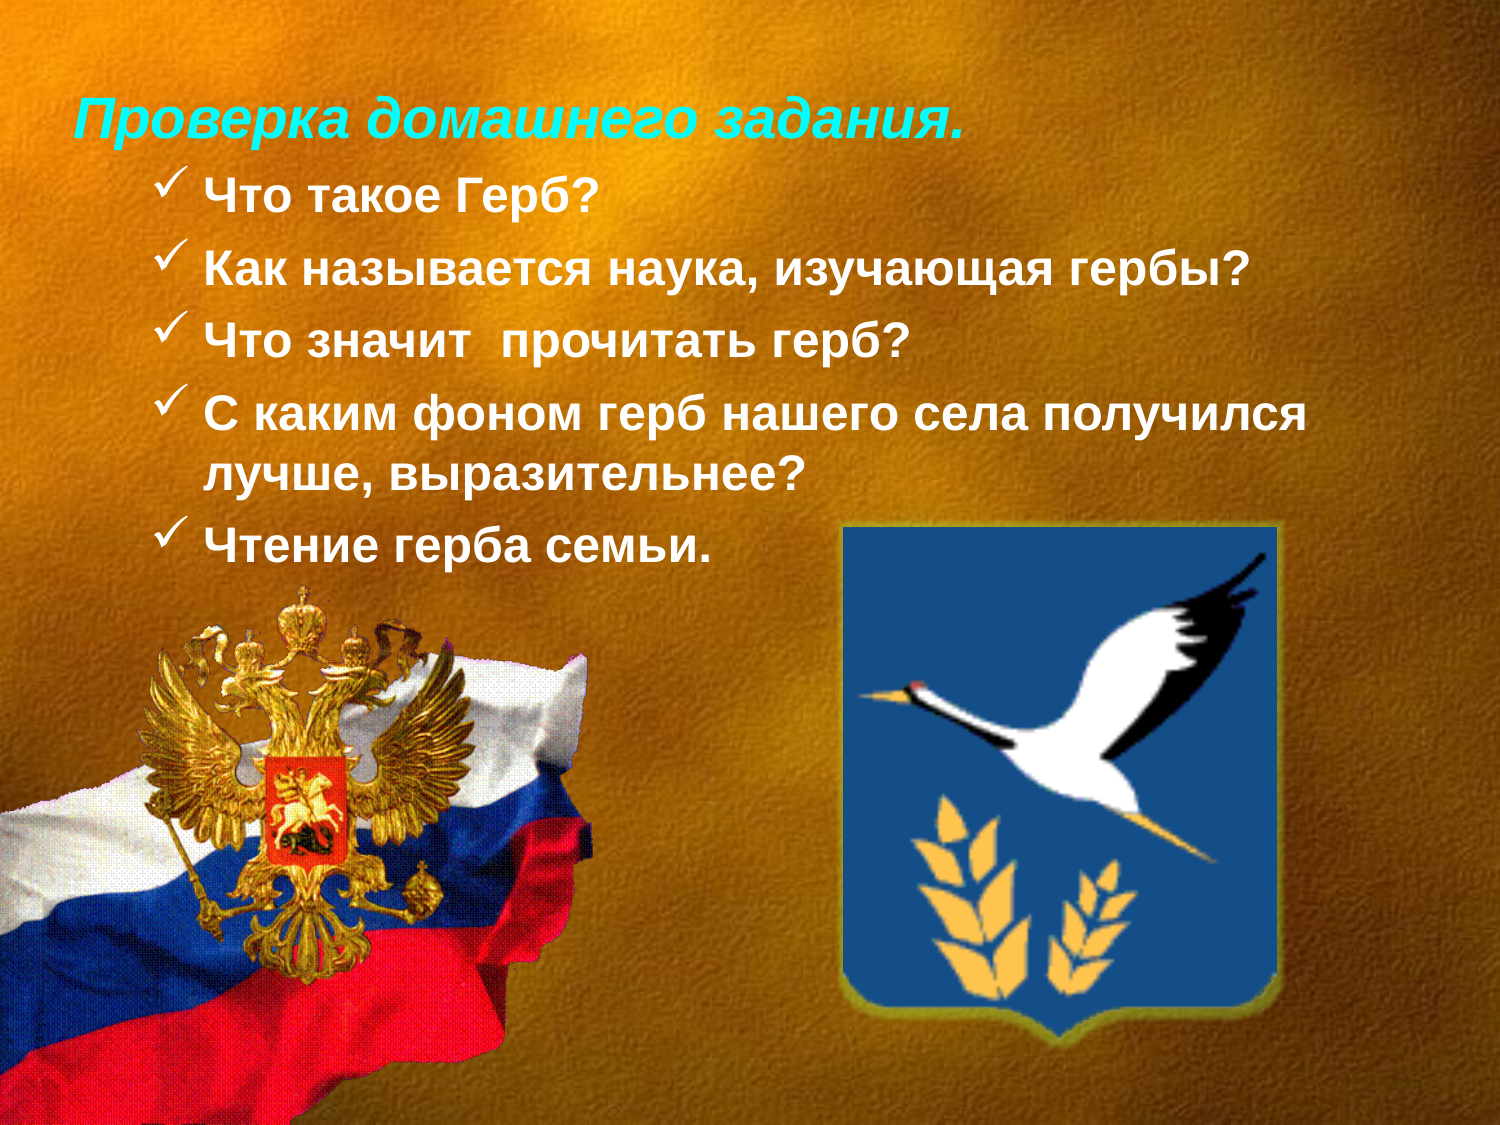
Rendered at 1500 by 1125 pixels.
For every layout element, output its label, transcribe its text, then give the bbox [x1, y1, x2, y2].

text_box Проверка домашнего задания. Что такое Герб? Как называется наука, изучающая гербы? Что значит прочитать герб? С каким фоном герб нашего села получился лучше, выразительнее? Чтение герба семьи. [58, 72, 1500, 581]
picture [843, 527, 1278, 1044]
picture [0, 0, 1500, 1125]
